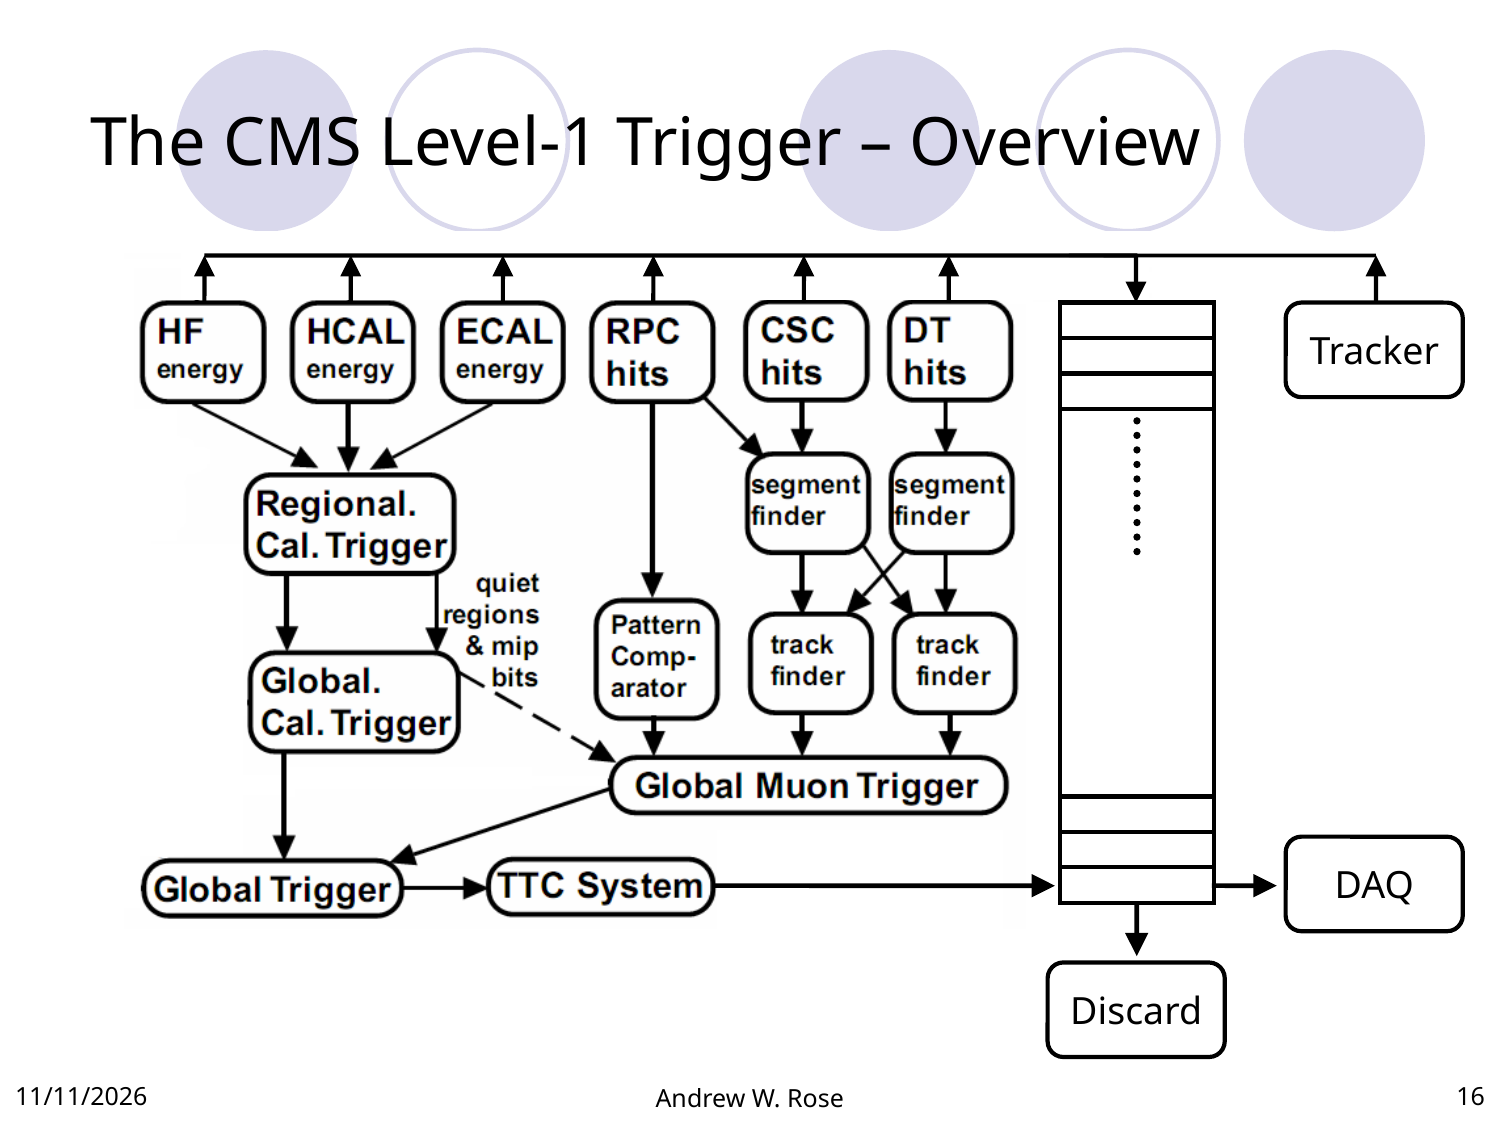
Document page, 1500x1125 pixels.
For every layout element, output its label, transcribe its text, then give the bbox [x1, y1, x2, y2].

slide_number 16 [1149, 1070, 1500, 1125]
footer Andrew W. Rose [512, 1070, 988, 1125]
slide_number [0, 1070, 350, 1125]
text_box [124, 231, 1463, 1058]
title The CMS Level-1 Trigger – Overview [75, 45, 1425, 233]
